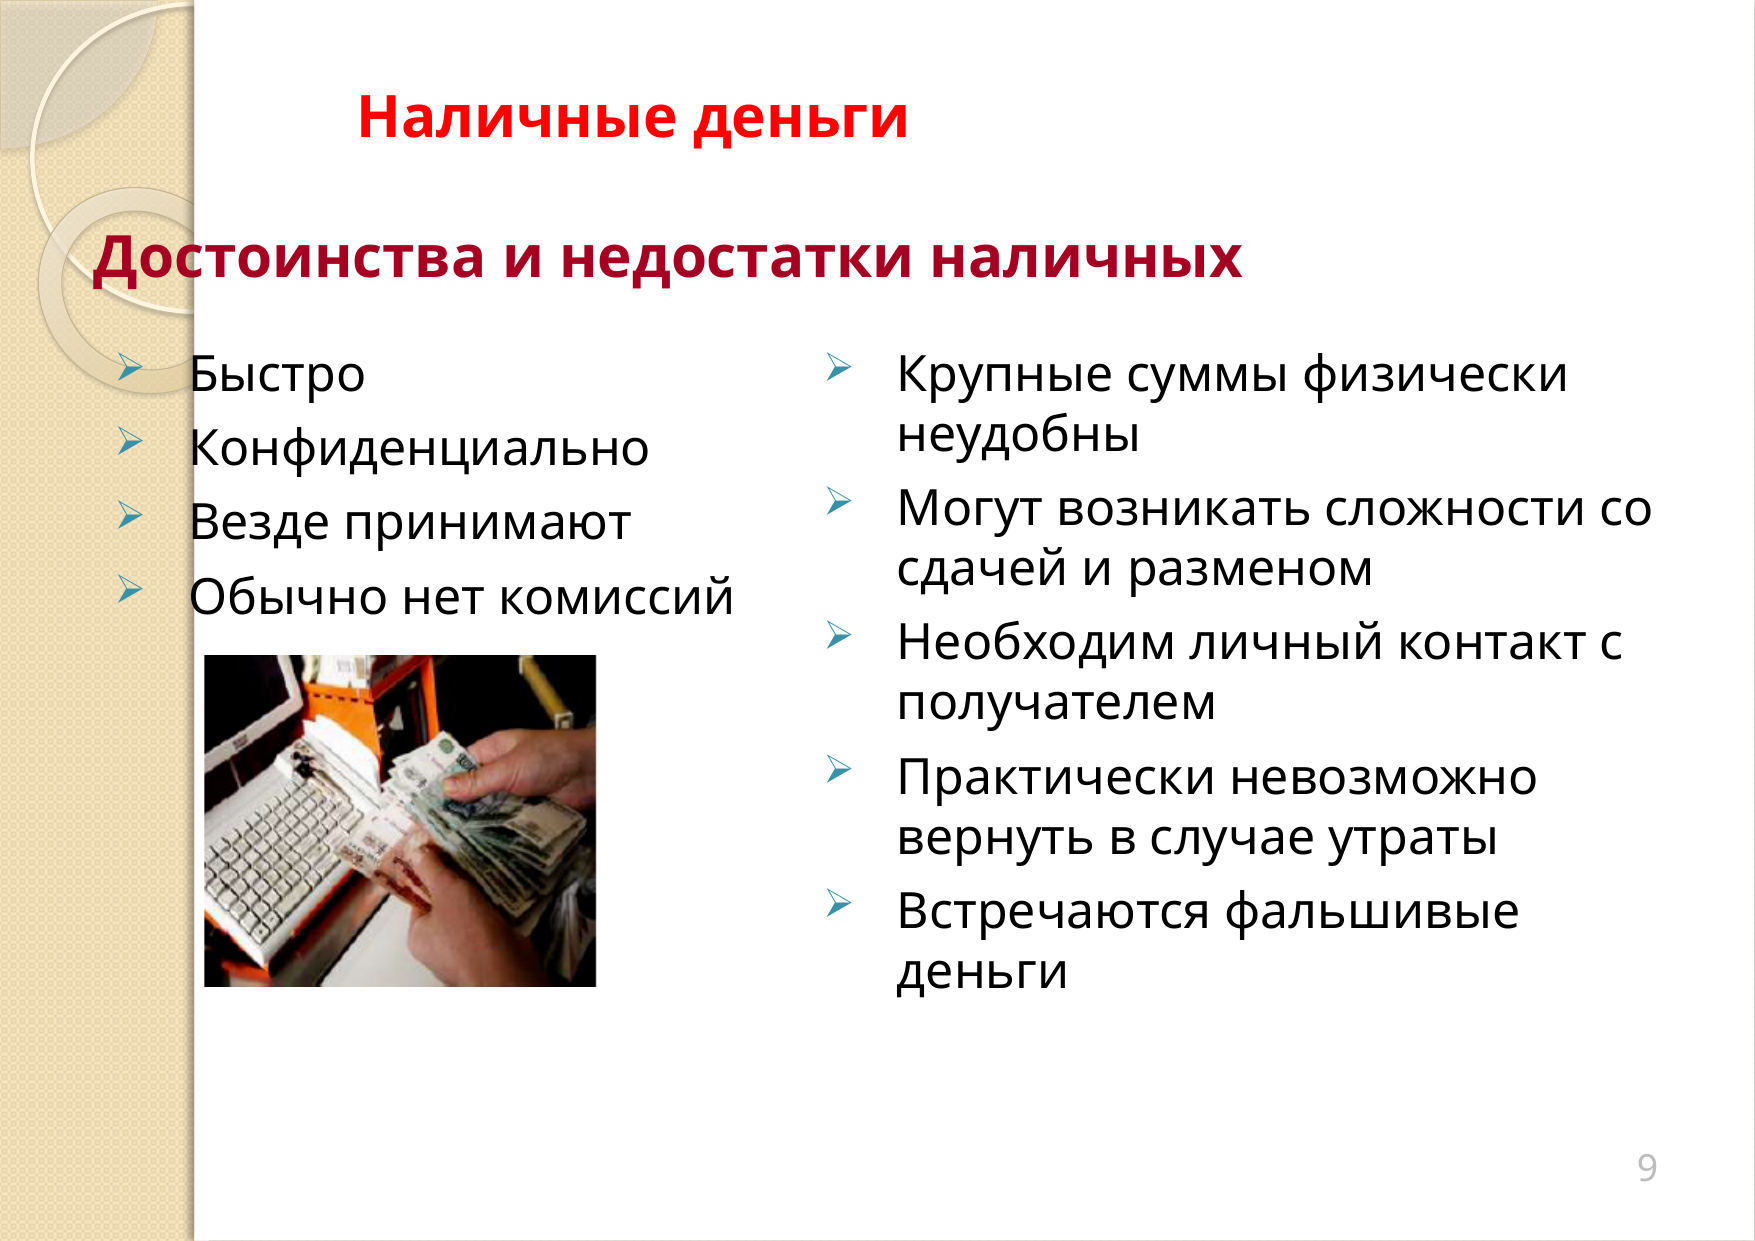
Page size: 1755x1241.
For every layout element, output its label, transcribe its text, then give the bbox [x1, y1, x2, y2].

picture [203, 655, 601, 988]
slide_number 9 [1597, 1133, 1699, 1205]
list Быстро Конфиденциально Везде принимают Обычно нет комиссий [97, 339, 802, 1071]
list Крупные суммы физически неудобны Могут возникать сложности со сдачей и разменом Необходим личный контакт с получателем Практически невозможно вернуть в случае утраты Встречаются фальшивые деньги [806, 332, 1704, 1071]
text_box Достоинства и недостатки наличных [79, 211, 1421, 339]
list Наличные деньги [327, 70, 1453, 158]
